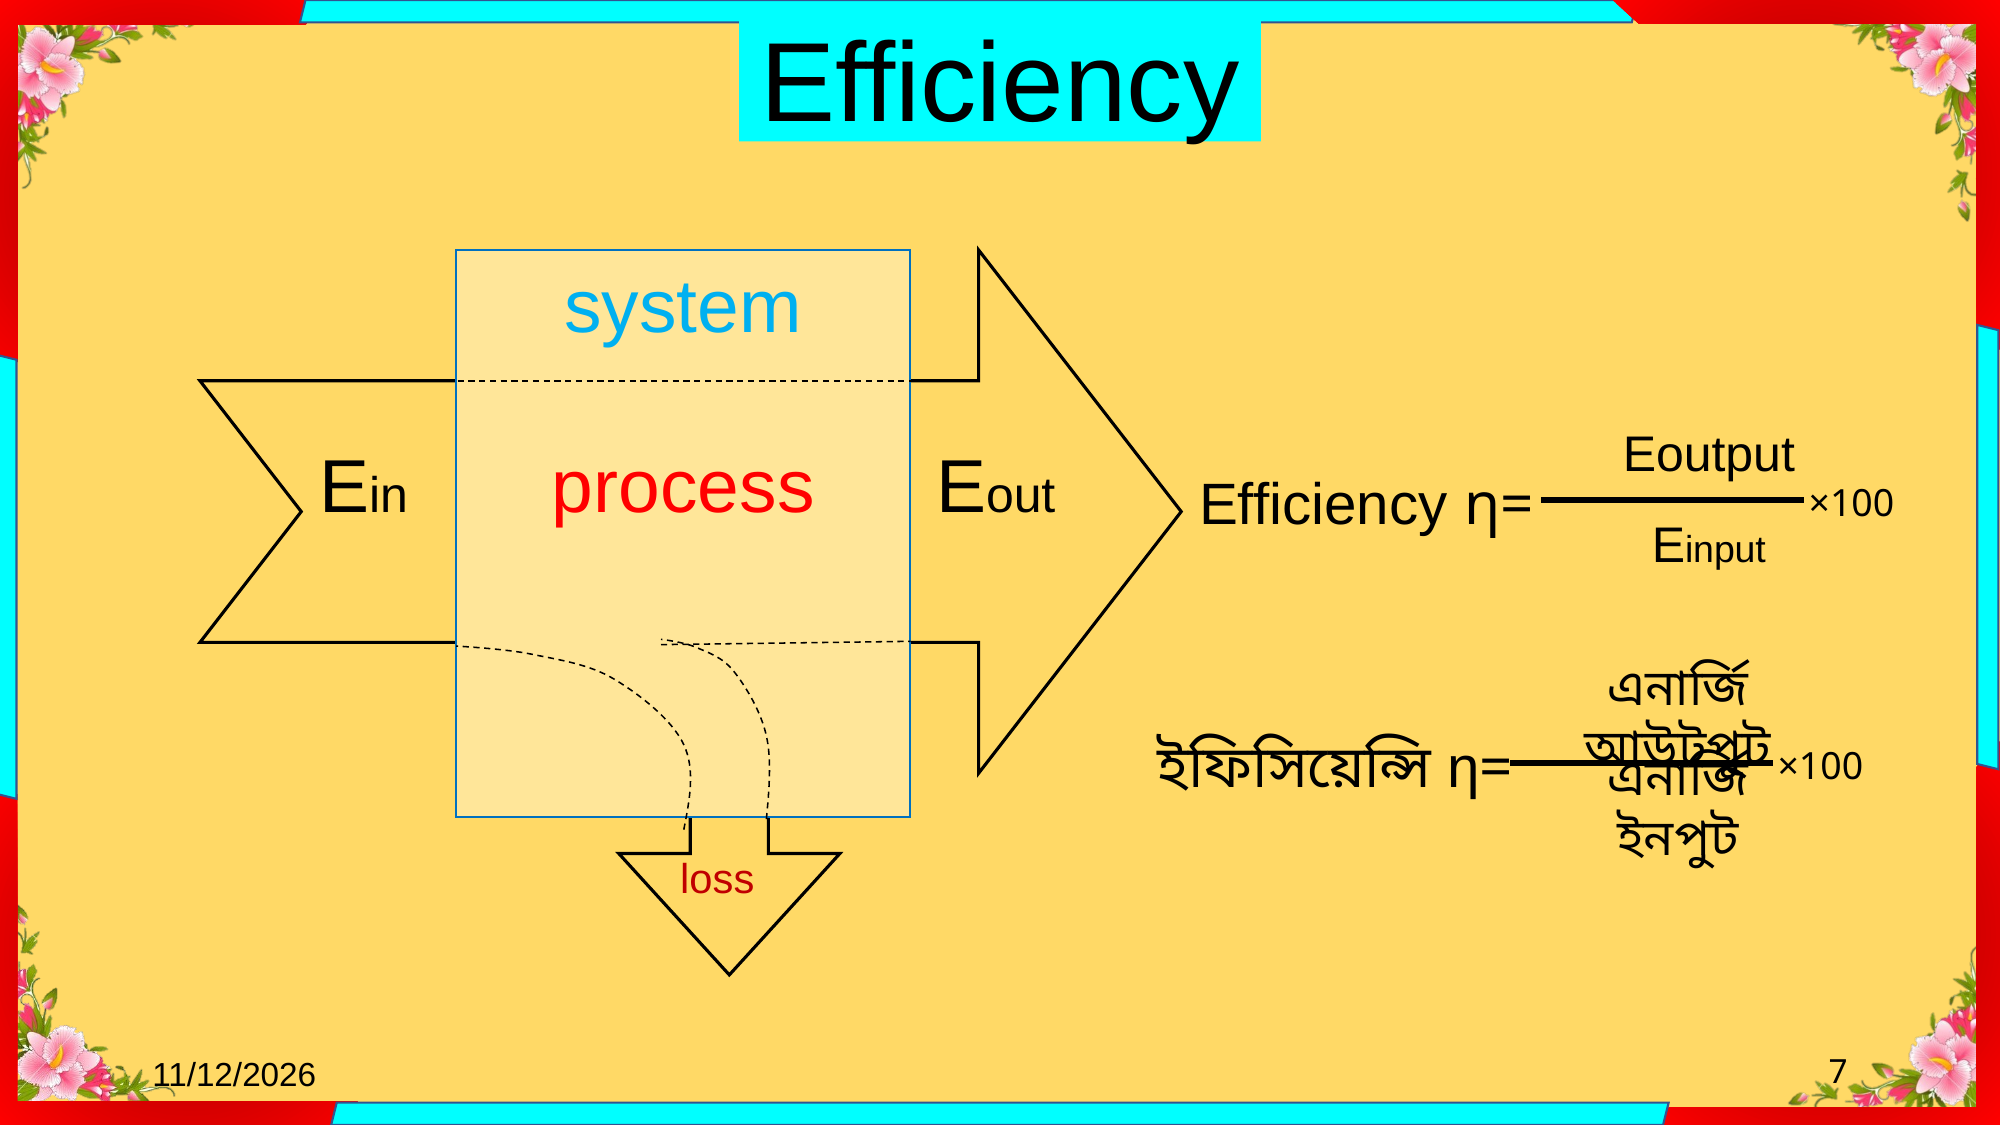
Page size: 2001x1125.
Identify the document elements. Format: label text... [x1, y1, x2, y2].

picture [1786, 24, 1976, 225]
picture [1786, 922, 1976, 1107]
picture [18, 25, 218, 213]
slide_number 07-Aug-21 [137, 1042, 588, 1103]
slide_number 7 [1412, 1042, 1863, 1103]
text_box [199, 249, 1914, 975]
text_box Efficiency [738, 10, 1262, 142]
picture [18, 901, 199, 1101]
